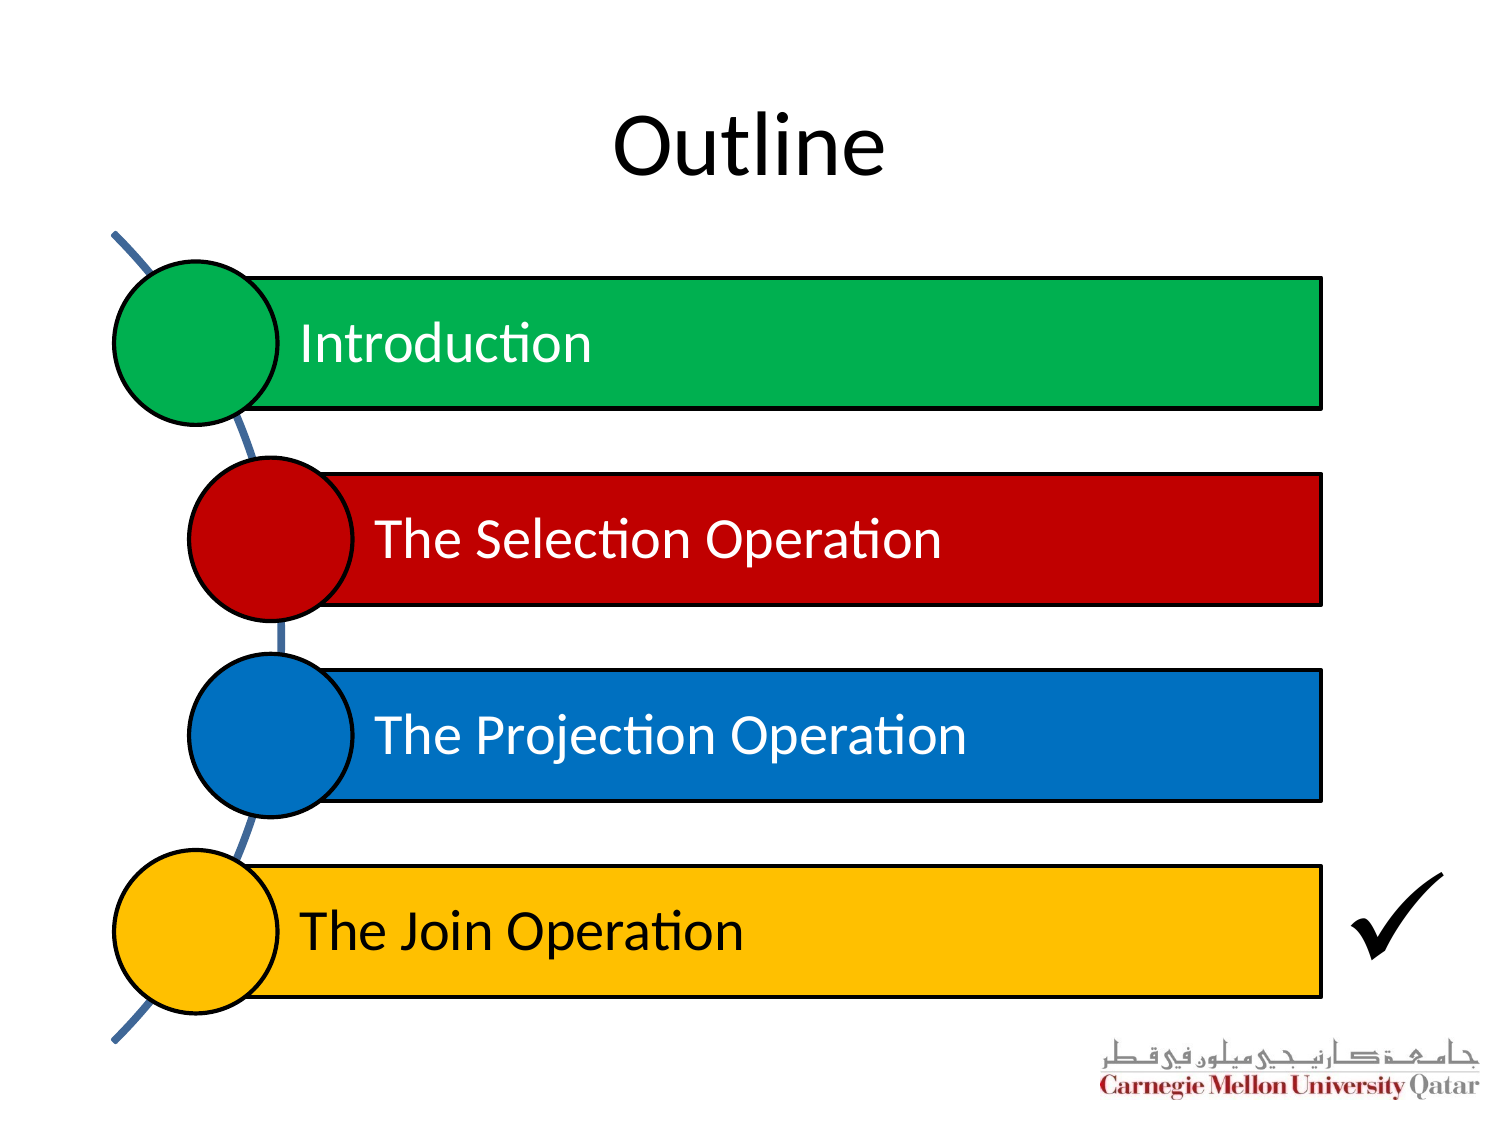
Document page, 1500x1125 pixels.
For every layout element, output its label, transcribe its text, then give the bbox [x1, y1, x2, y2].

picture [1099, 1037, 1480, 1101]
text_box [99, 212, 1334, 1063]
title Outline [75, 45, 1425, 233]
text_box [1338, 855, 1500, 1036]
